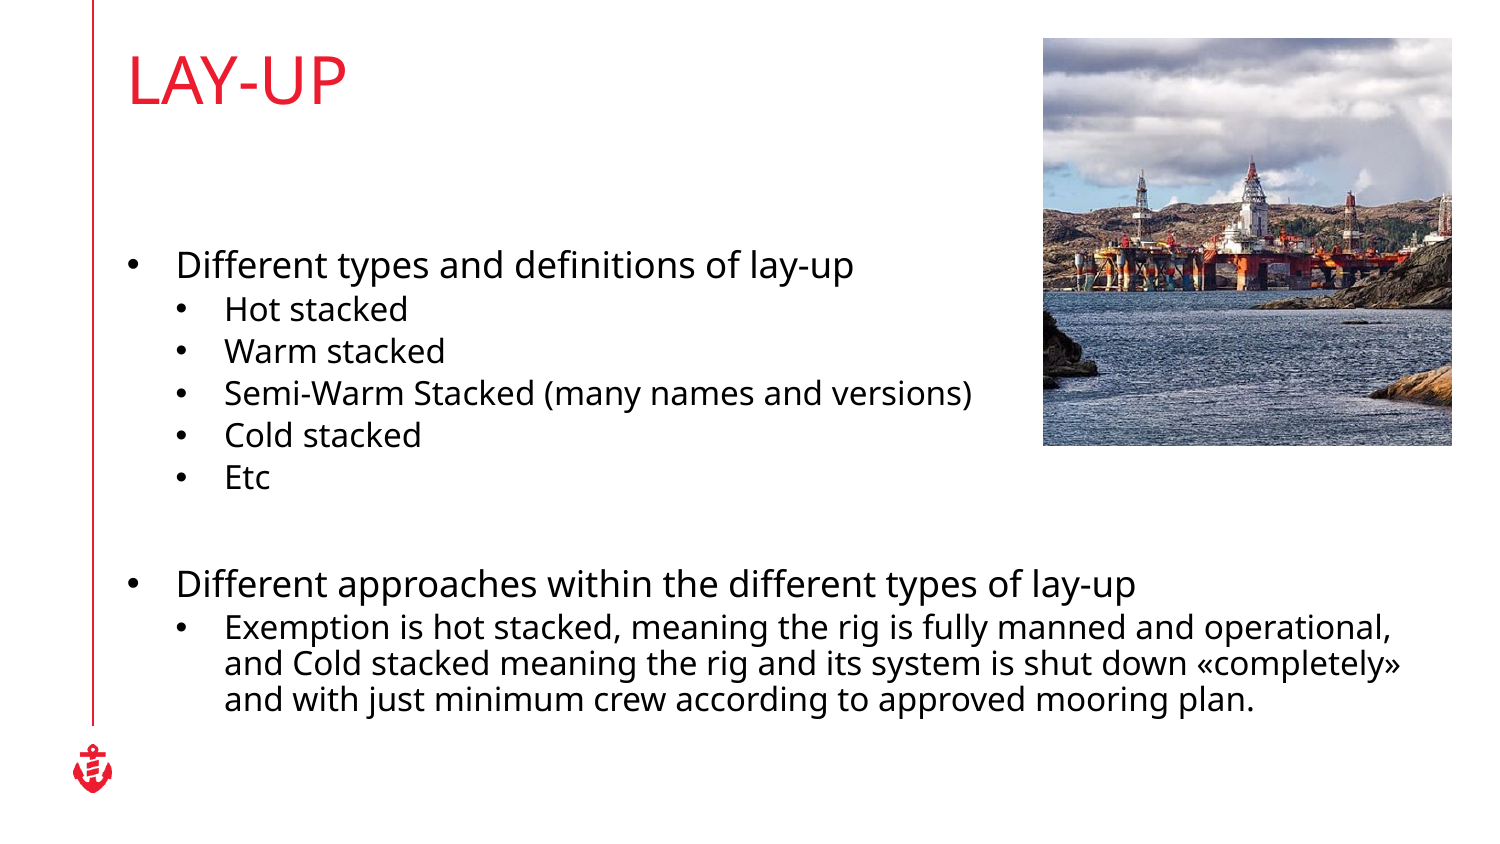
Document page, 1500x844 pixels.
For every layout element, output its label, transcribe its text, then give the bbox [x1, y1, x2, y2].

title Lay-up [126, 53, 1043, 184]
picture [1043, 38, 1452, 447]
picture [73, 744, 112, 793]
list Different types and definitions of lay-up Hot stacked Warm stacked Semi-Warm Stacked (many names and versions) Cold stacked Etc Different approaches within the different types of lay-up Exemption is hot stacked, meaning the rig is fully manned and operational, and Cold stacked meaning the rig and its system is shut down «completely» and with just minimum crew according to approved mooring plan. [126, 242, 1427, 727]
